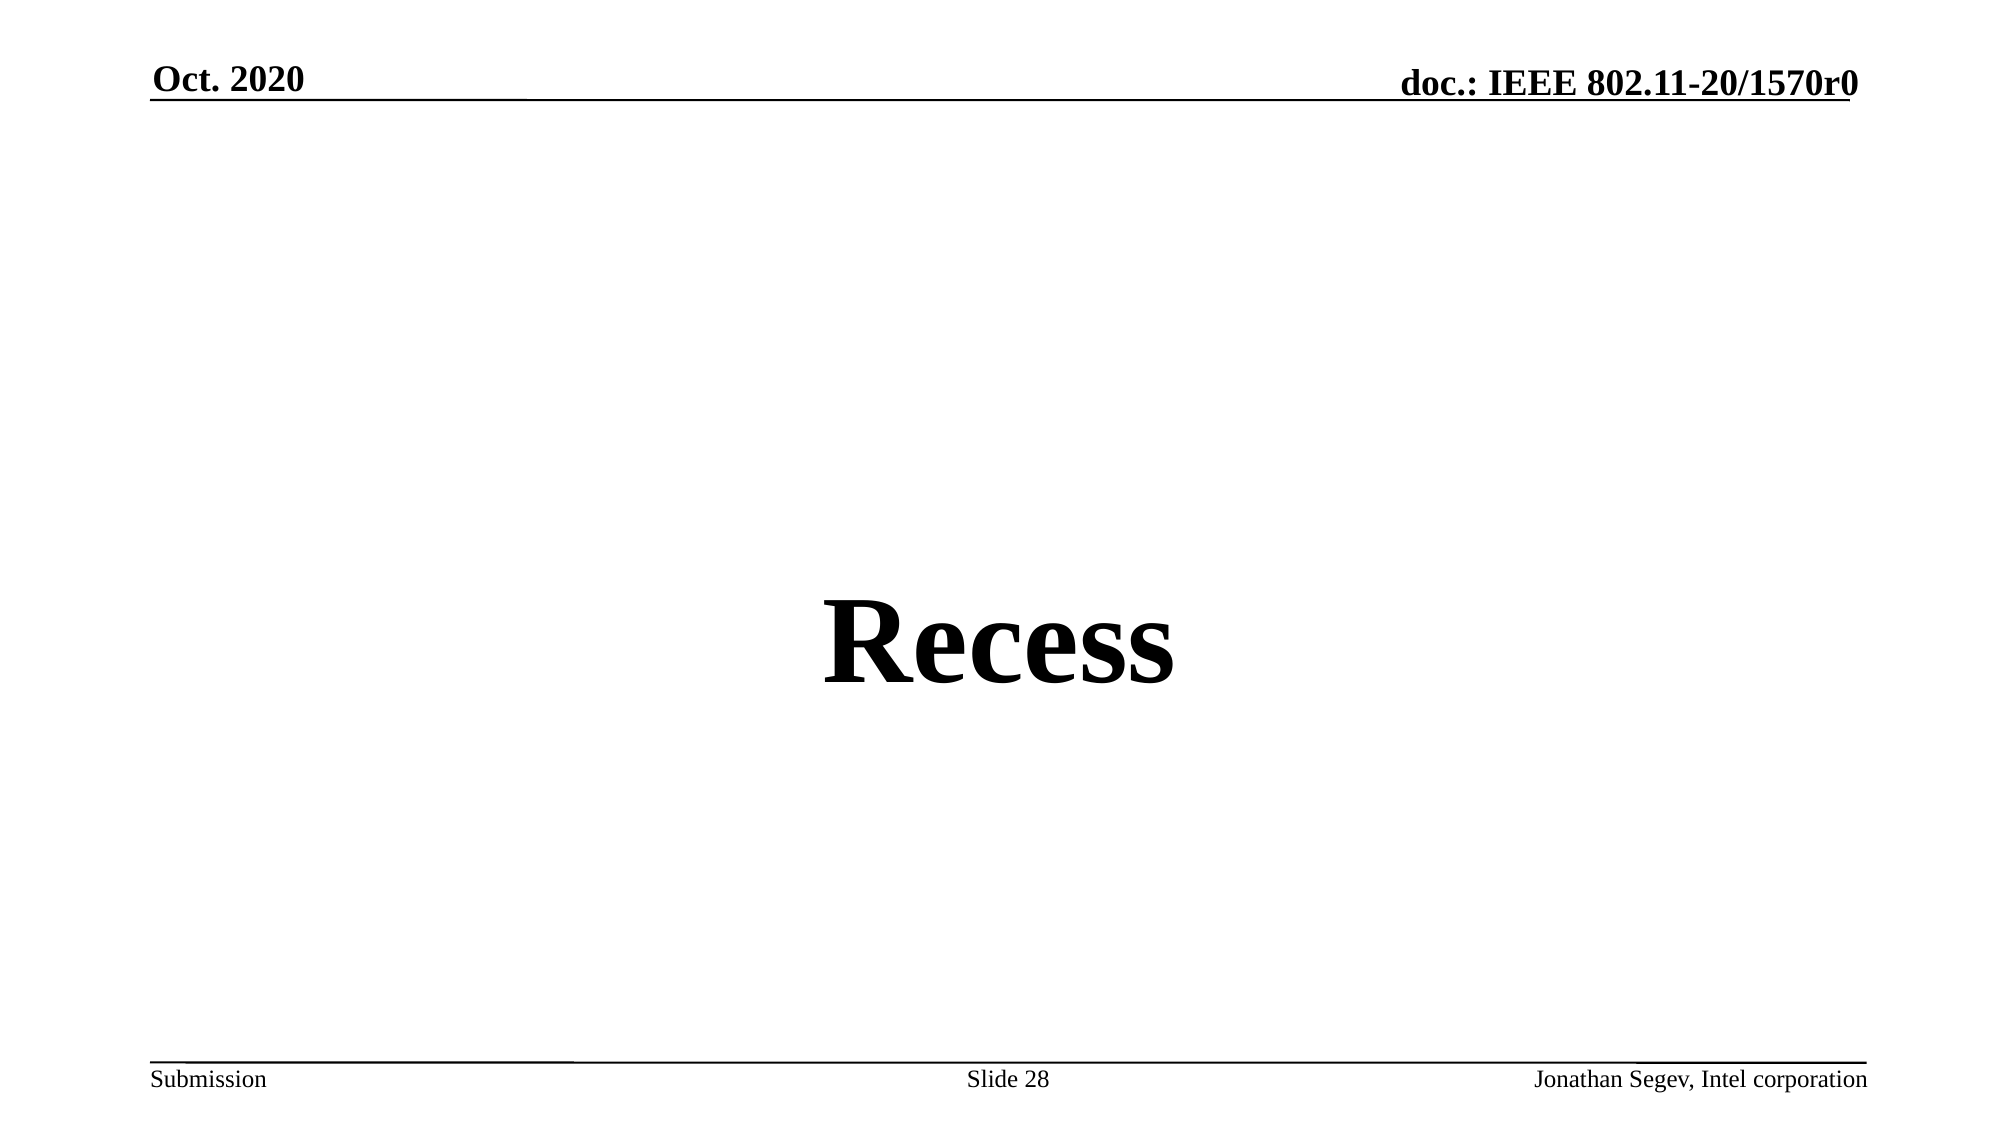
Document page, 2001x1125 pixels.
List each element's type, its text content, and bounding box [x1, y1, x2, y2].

list Recess [149, 324, 1850, 1000]
slide_number Slide 28 [950, 1061, 1067, 1123]
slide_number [152, 54, 563, 100]
footer Jonathan Segev, Intel corporation [1171, 1061, 1869, 1093]
